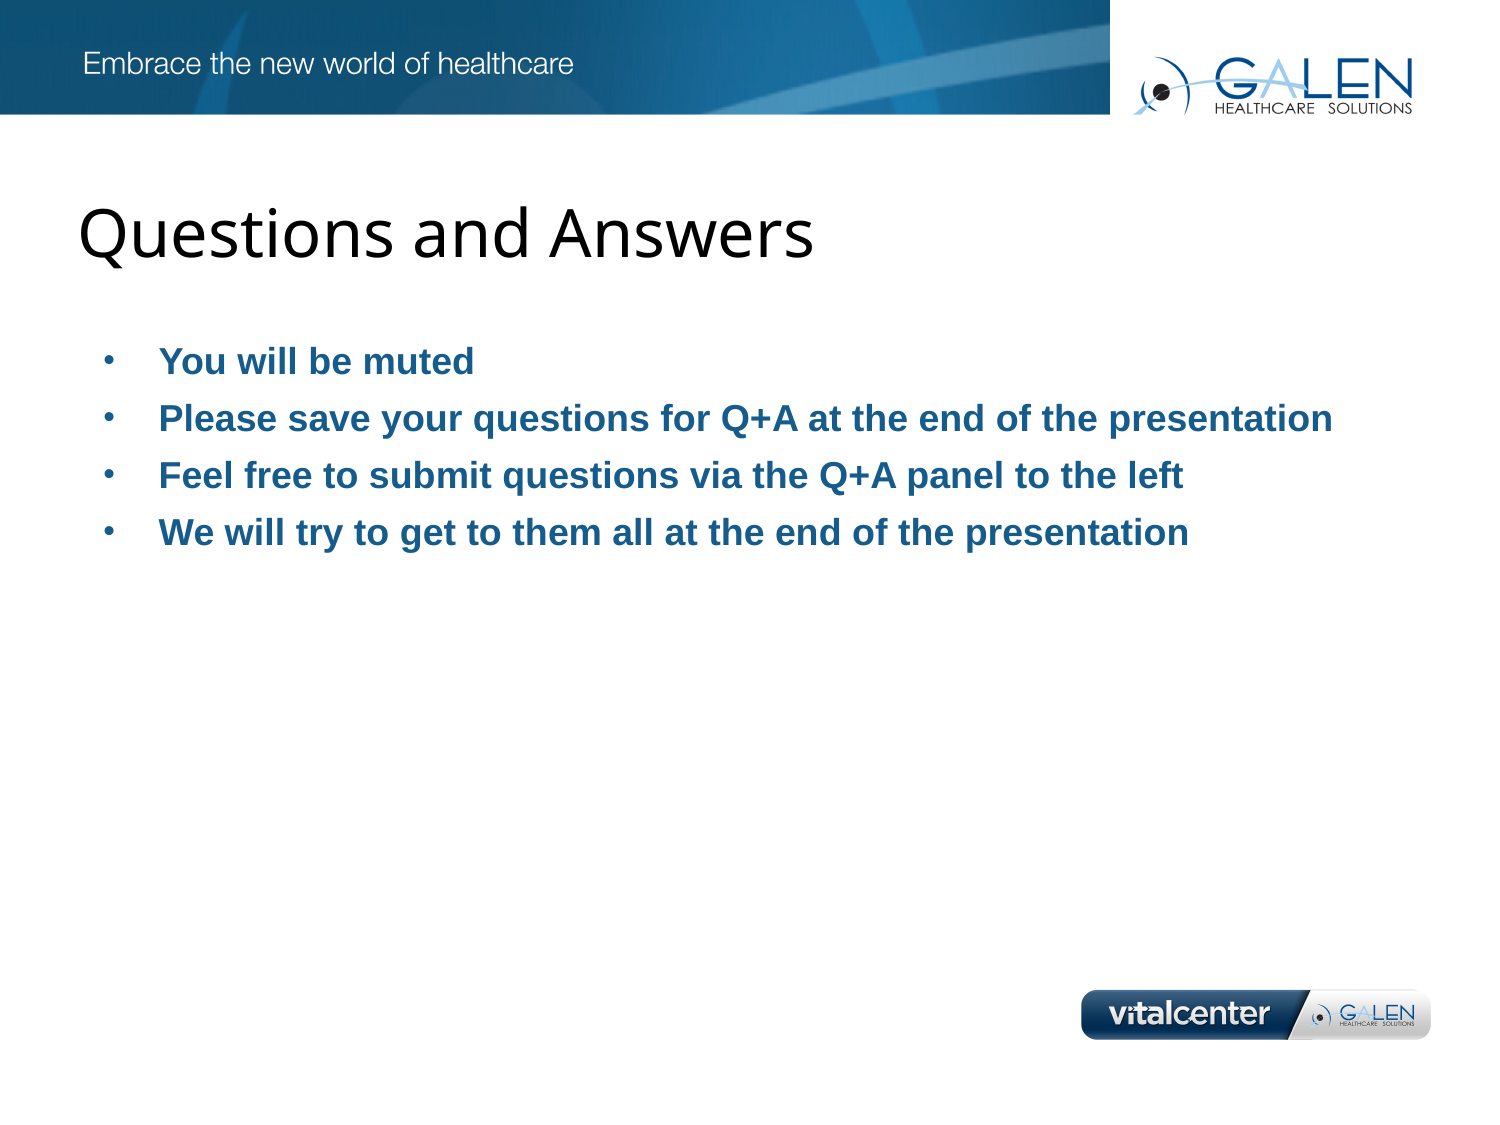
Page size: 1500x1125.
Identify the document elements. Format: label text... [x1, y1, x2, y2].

title Questions and Answers [62, 137, 1338, 325]
picture [1062, 974, 1466, 1056]
list You will be muted Please save your questions for Q+A at the end of the presentation Feel free to submit questions via the Q+A panel to the left We will try to get to them all at the end of the presentation [87, 324, 1363, 888]
picture [0, 0, 1422, 171]
